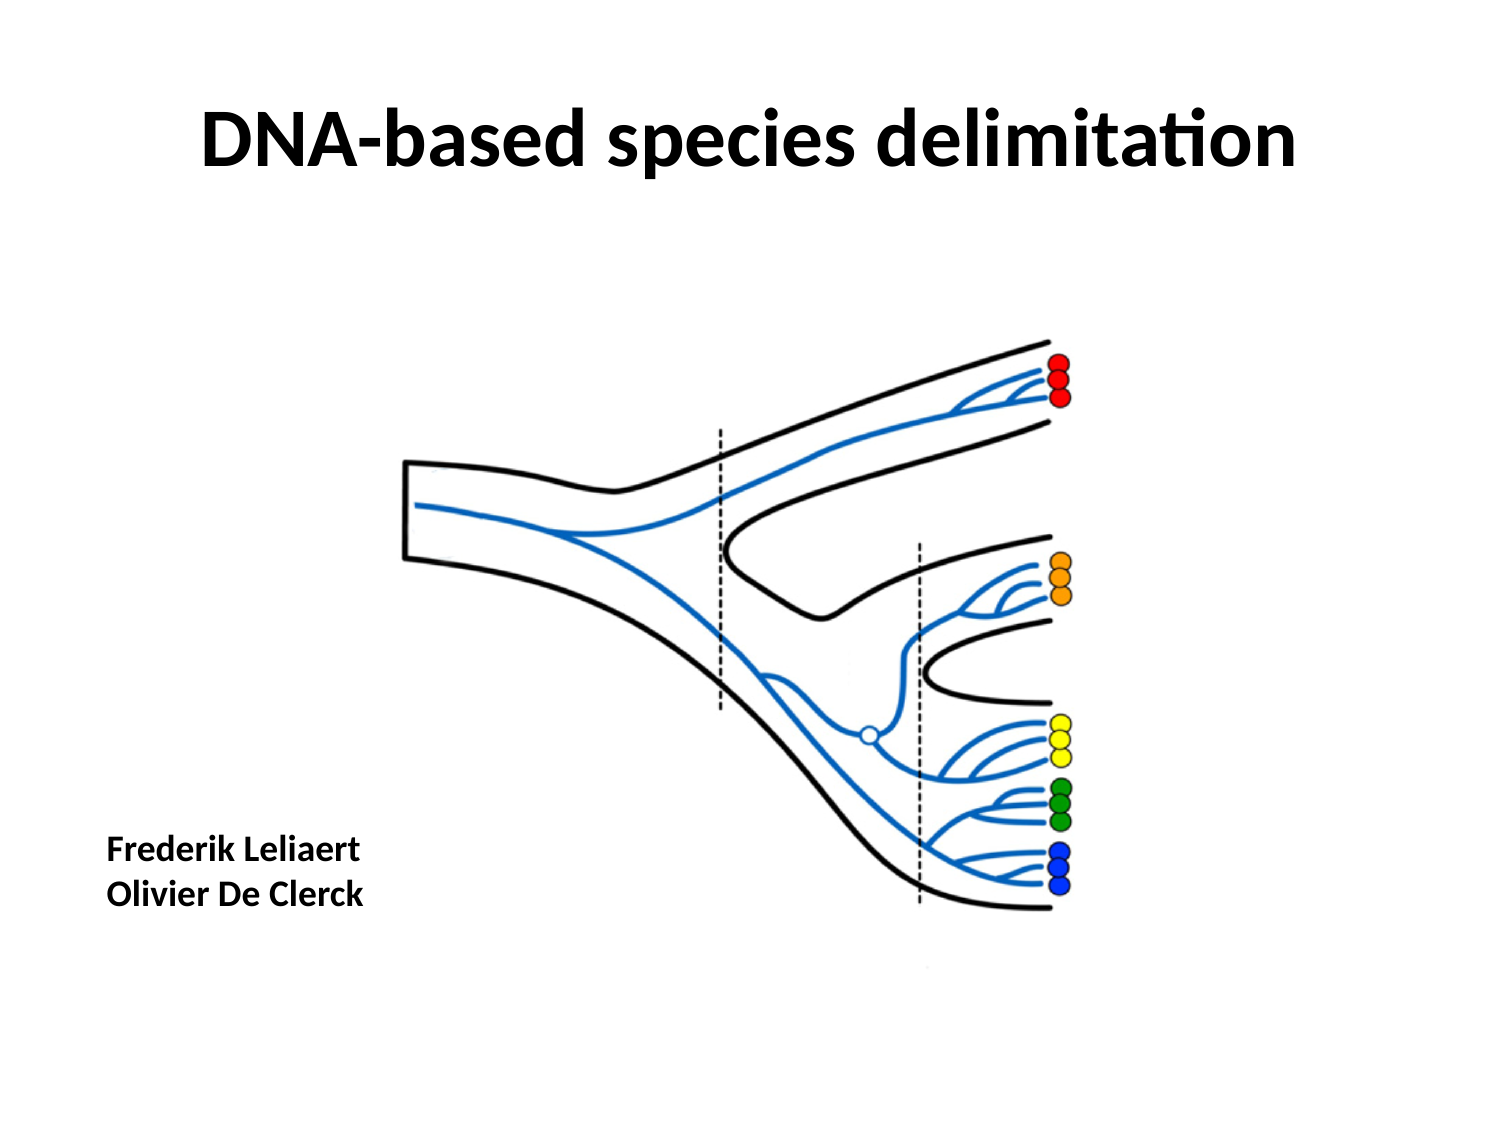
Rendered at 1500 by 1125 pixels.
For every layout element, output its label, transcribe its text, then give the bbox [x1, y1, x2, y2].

picture [363, 235, 1138, 1013]
title DNA-based species delimitation [0, 0, 1500, 266]
text_box Frederik Leliaert Olivier De Clerck [91, 816, 396, 922]
